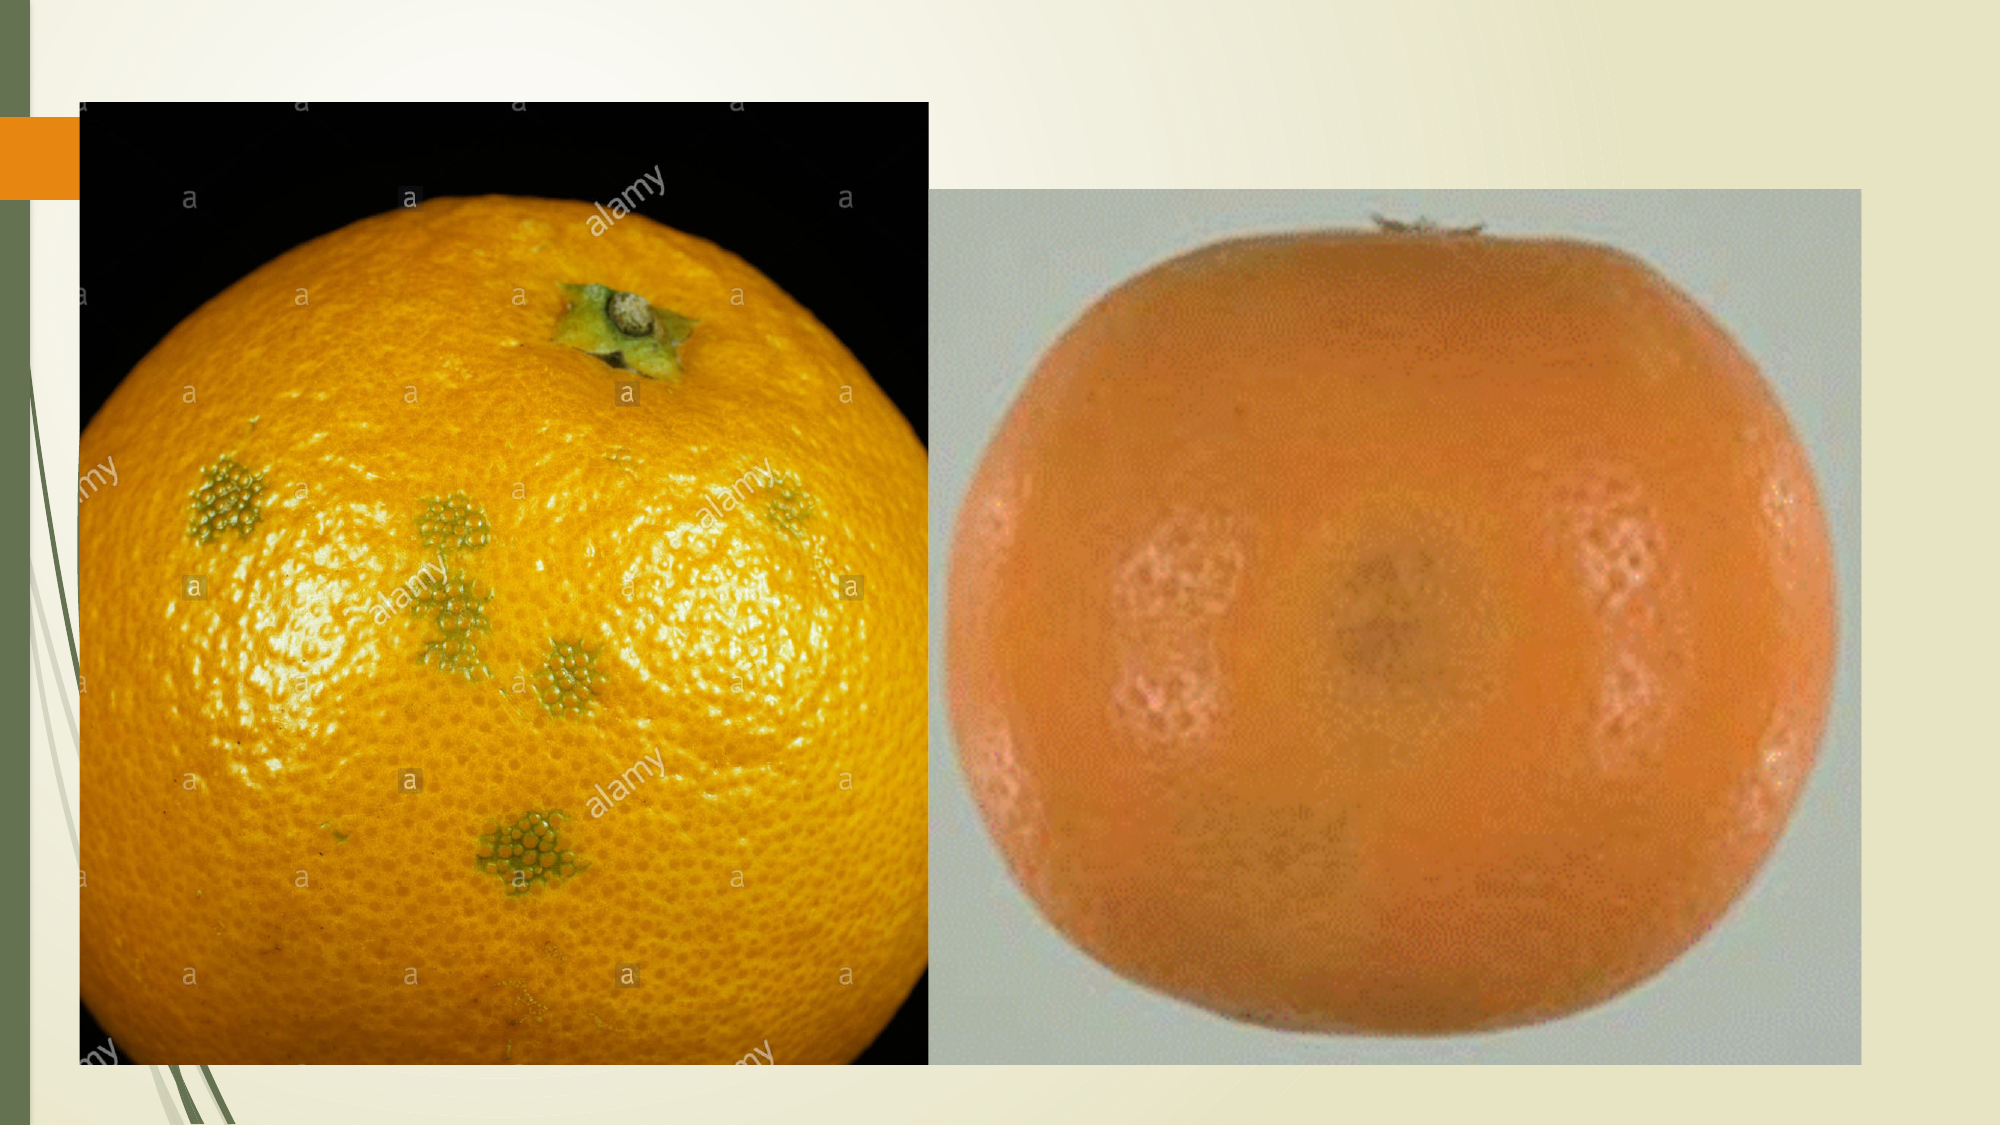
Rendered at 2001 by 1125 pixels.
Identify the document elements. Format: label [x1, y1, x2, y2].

picture [79, 102, 1862, 1065]
